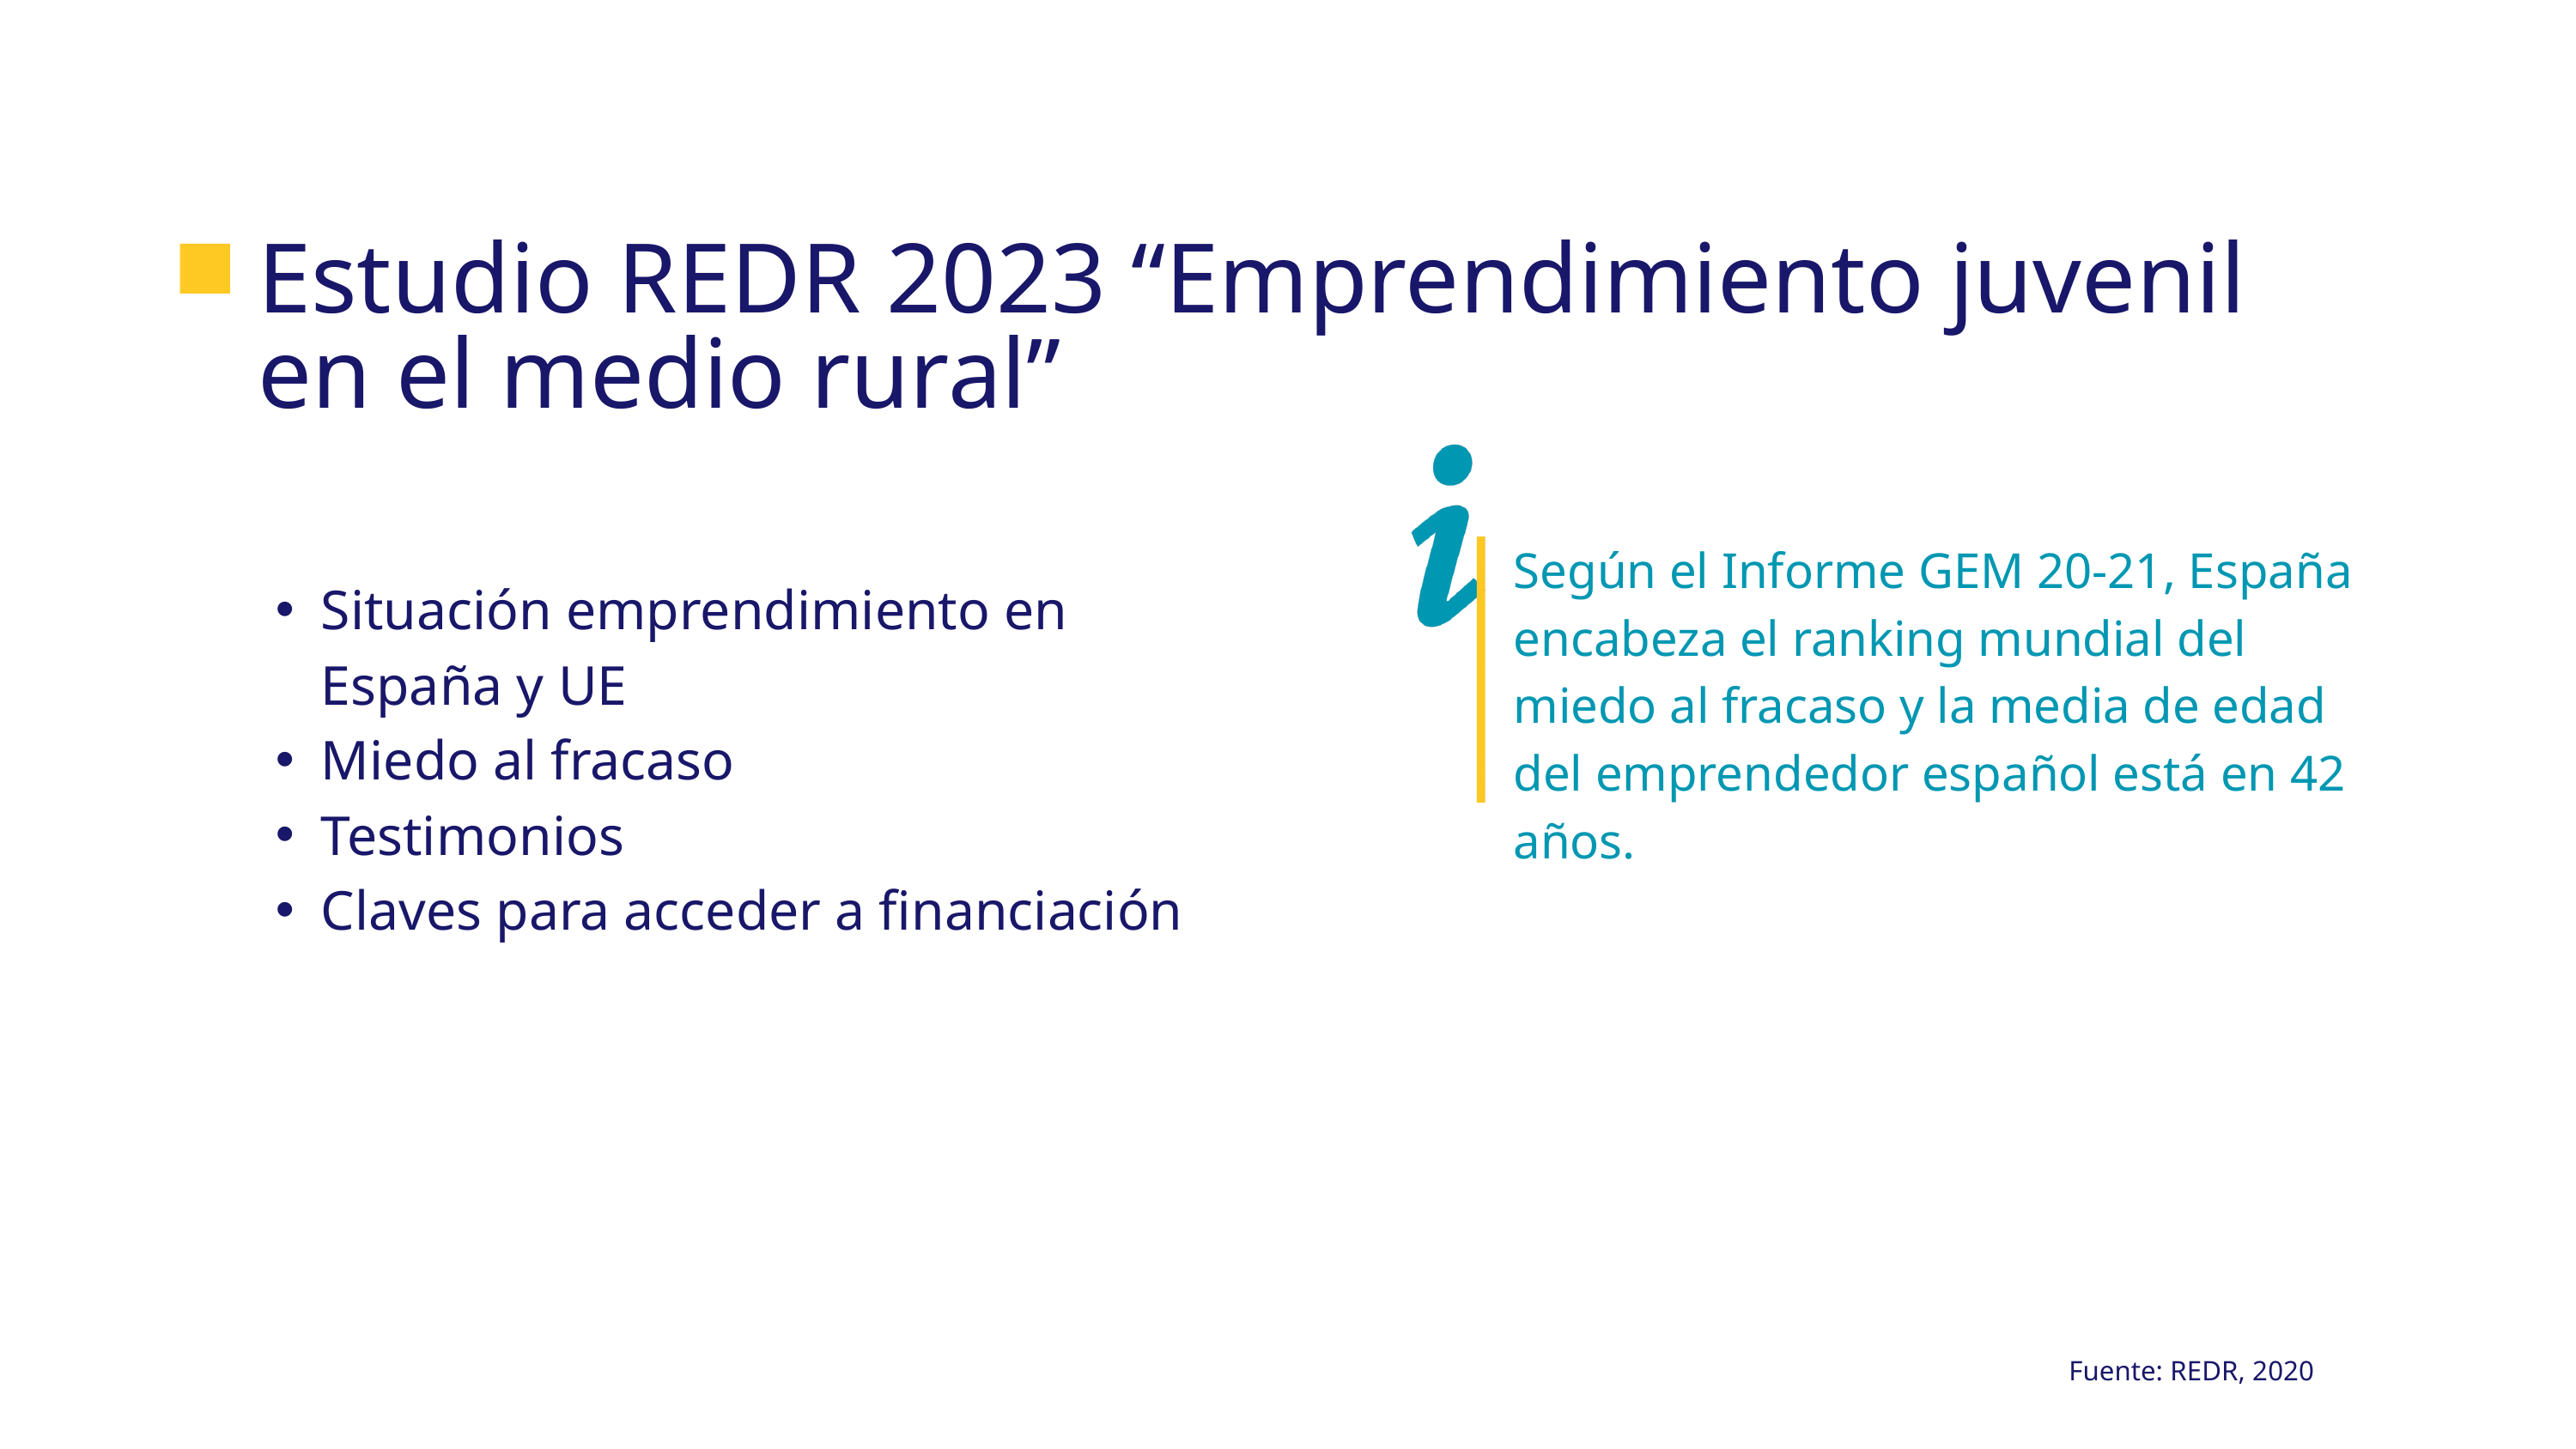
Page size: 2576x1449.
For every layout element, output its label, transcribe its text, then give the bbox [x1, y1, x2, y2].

text_box Según el Informe GEM 20-21, España encabeza el ranking mundial del miedo al fracaso y la media de edad del emprendedor español está en 42 años. [1513, 530, 2364, 869]
text_box Situación emprendimiento en España y UE Miedo al fracaso Testimonios Claves para acceder a financiación [229, 490, 1259, 1092]
text_box [179, 243, 230, 294]
text_box [1411, 443, 1485, 631]
text_box Estudio REDR 2023 “Emprendimiento juvenil en el medio rural” [258, 237, 2364, 427]
text_box Fuente: REDR, 2020 [1807, 1348, 2576, 1386]
text_box [1476, 537, 1485, 803]
